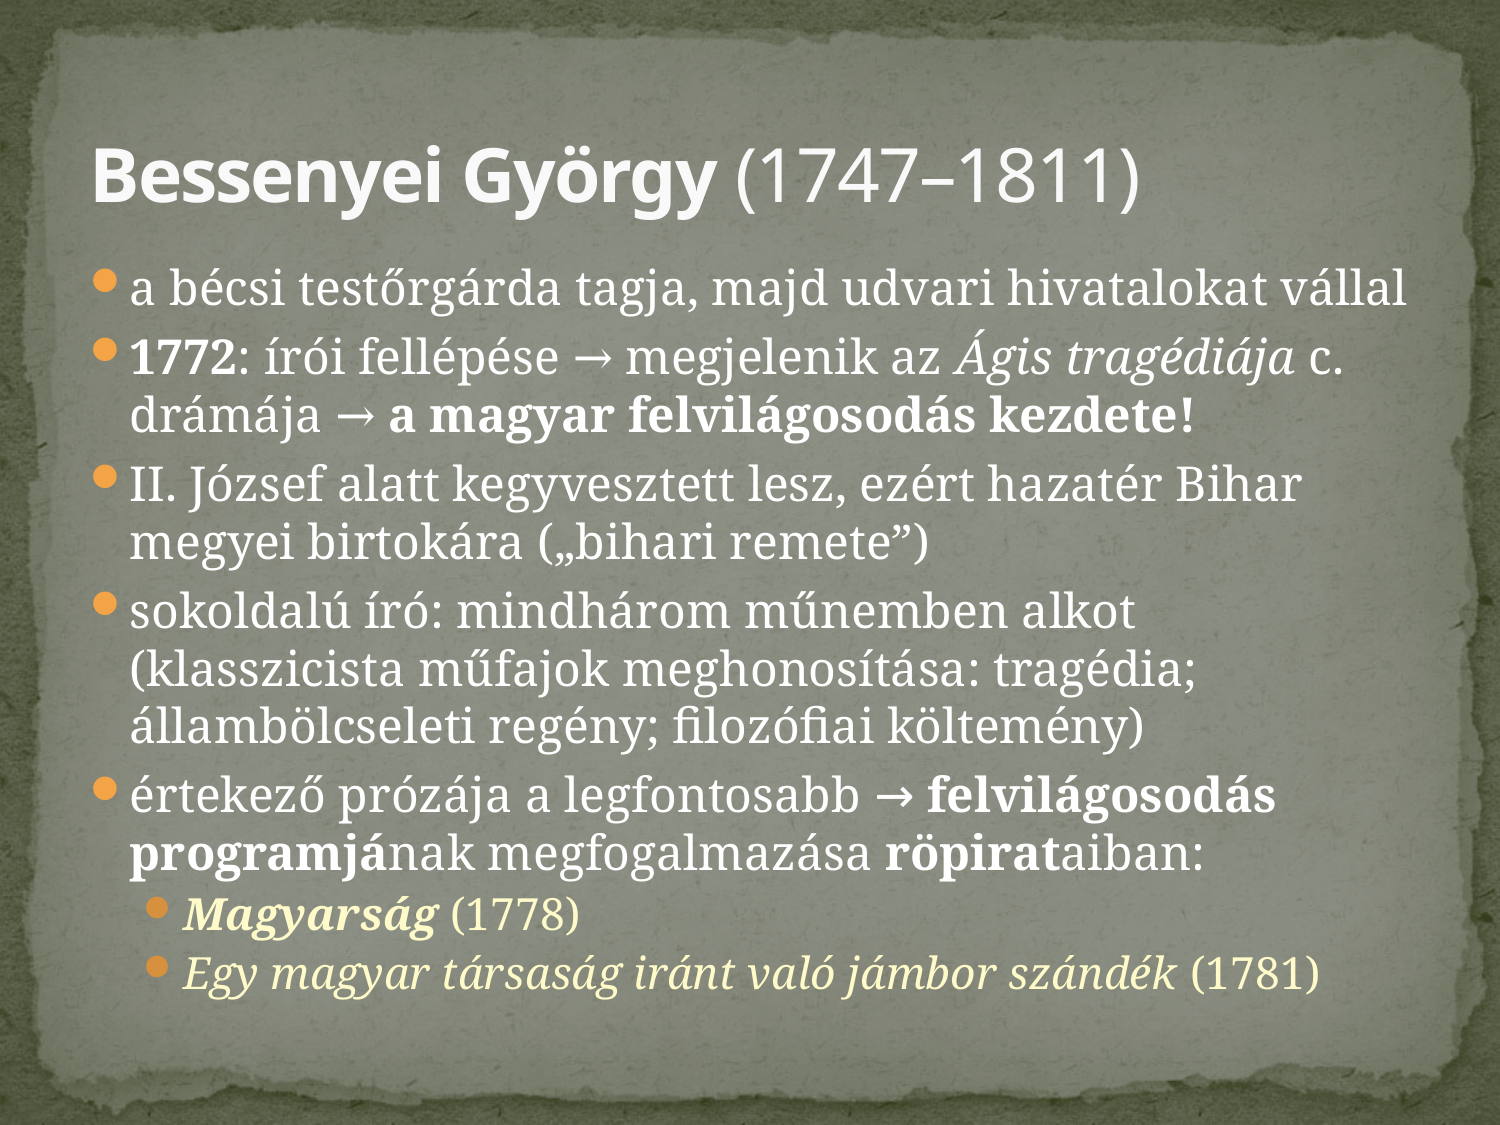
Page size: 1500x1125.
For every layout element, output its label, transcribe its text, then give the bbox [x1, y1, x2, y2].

title Bessenyei György (1747–1811) [74, 24, 1425, 225]
list a bécsi testőrgárda tagja, majd udvari hivatalokat vállal 1772: írói fellépése → megjelenik az Ágis tragédiája c. drámája → a magyar felvilágosodás kezdete! II. József alatt kegyvesztett lesz, ezért hazatér Bihar megyei birtokára („bihari remete”) sokoldalú író: mindhárom műnemben alkot (klasszicista műfajok meghonosítása: tragédia; állambölcseleti regény; filozófiai költemény) értekező prózája a legfontosabb → felvilágosodás programjának megfogalmazása röpirataiban: Magyarság (1778) Egy magyar társaság iránt való jámbor szándék (1781) [75, 249, 1425, 1059]
